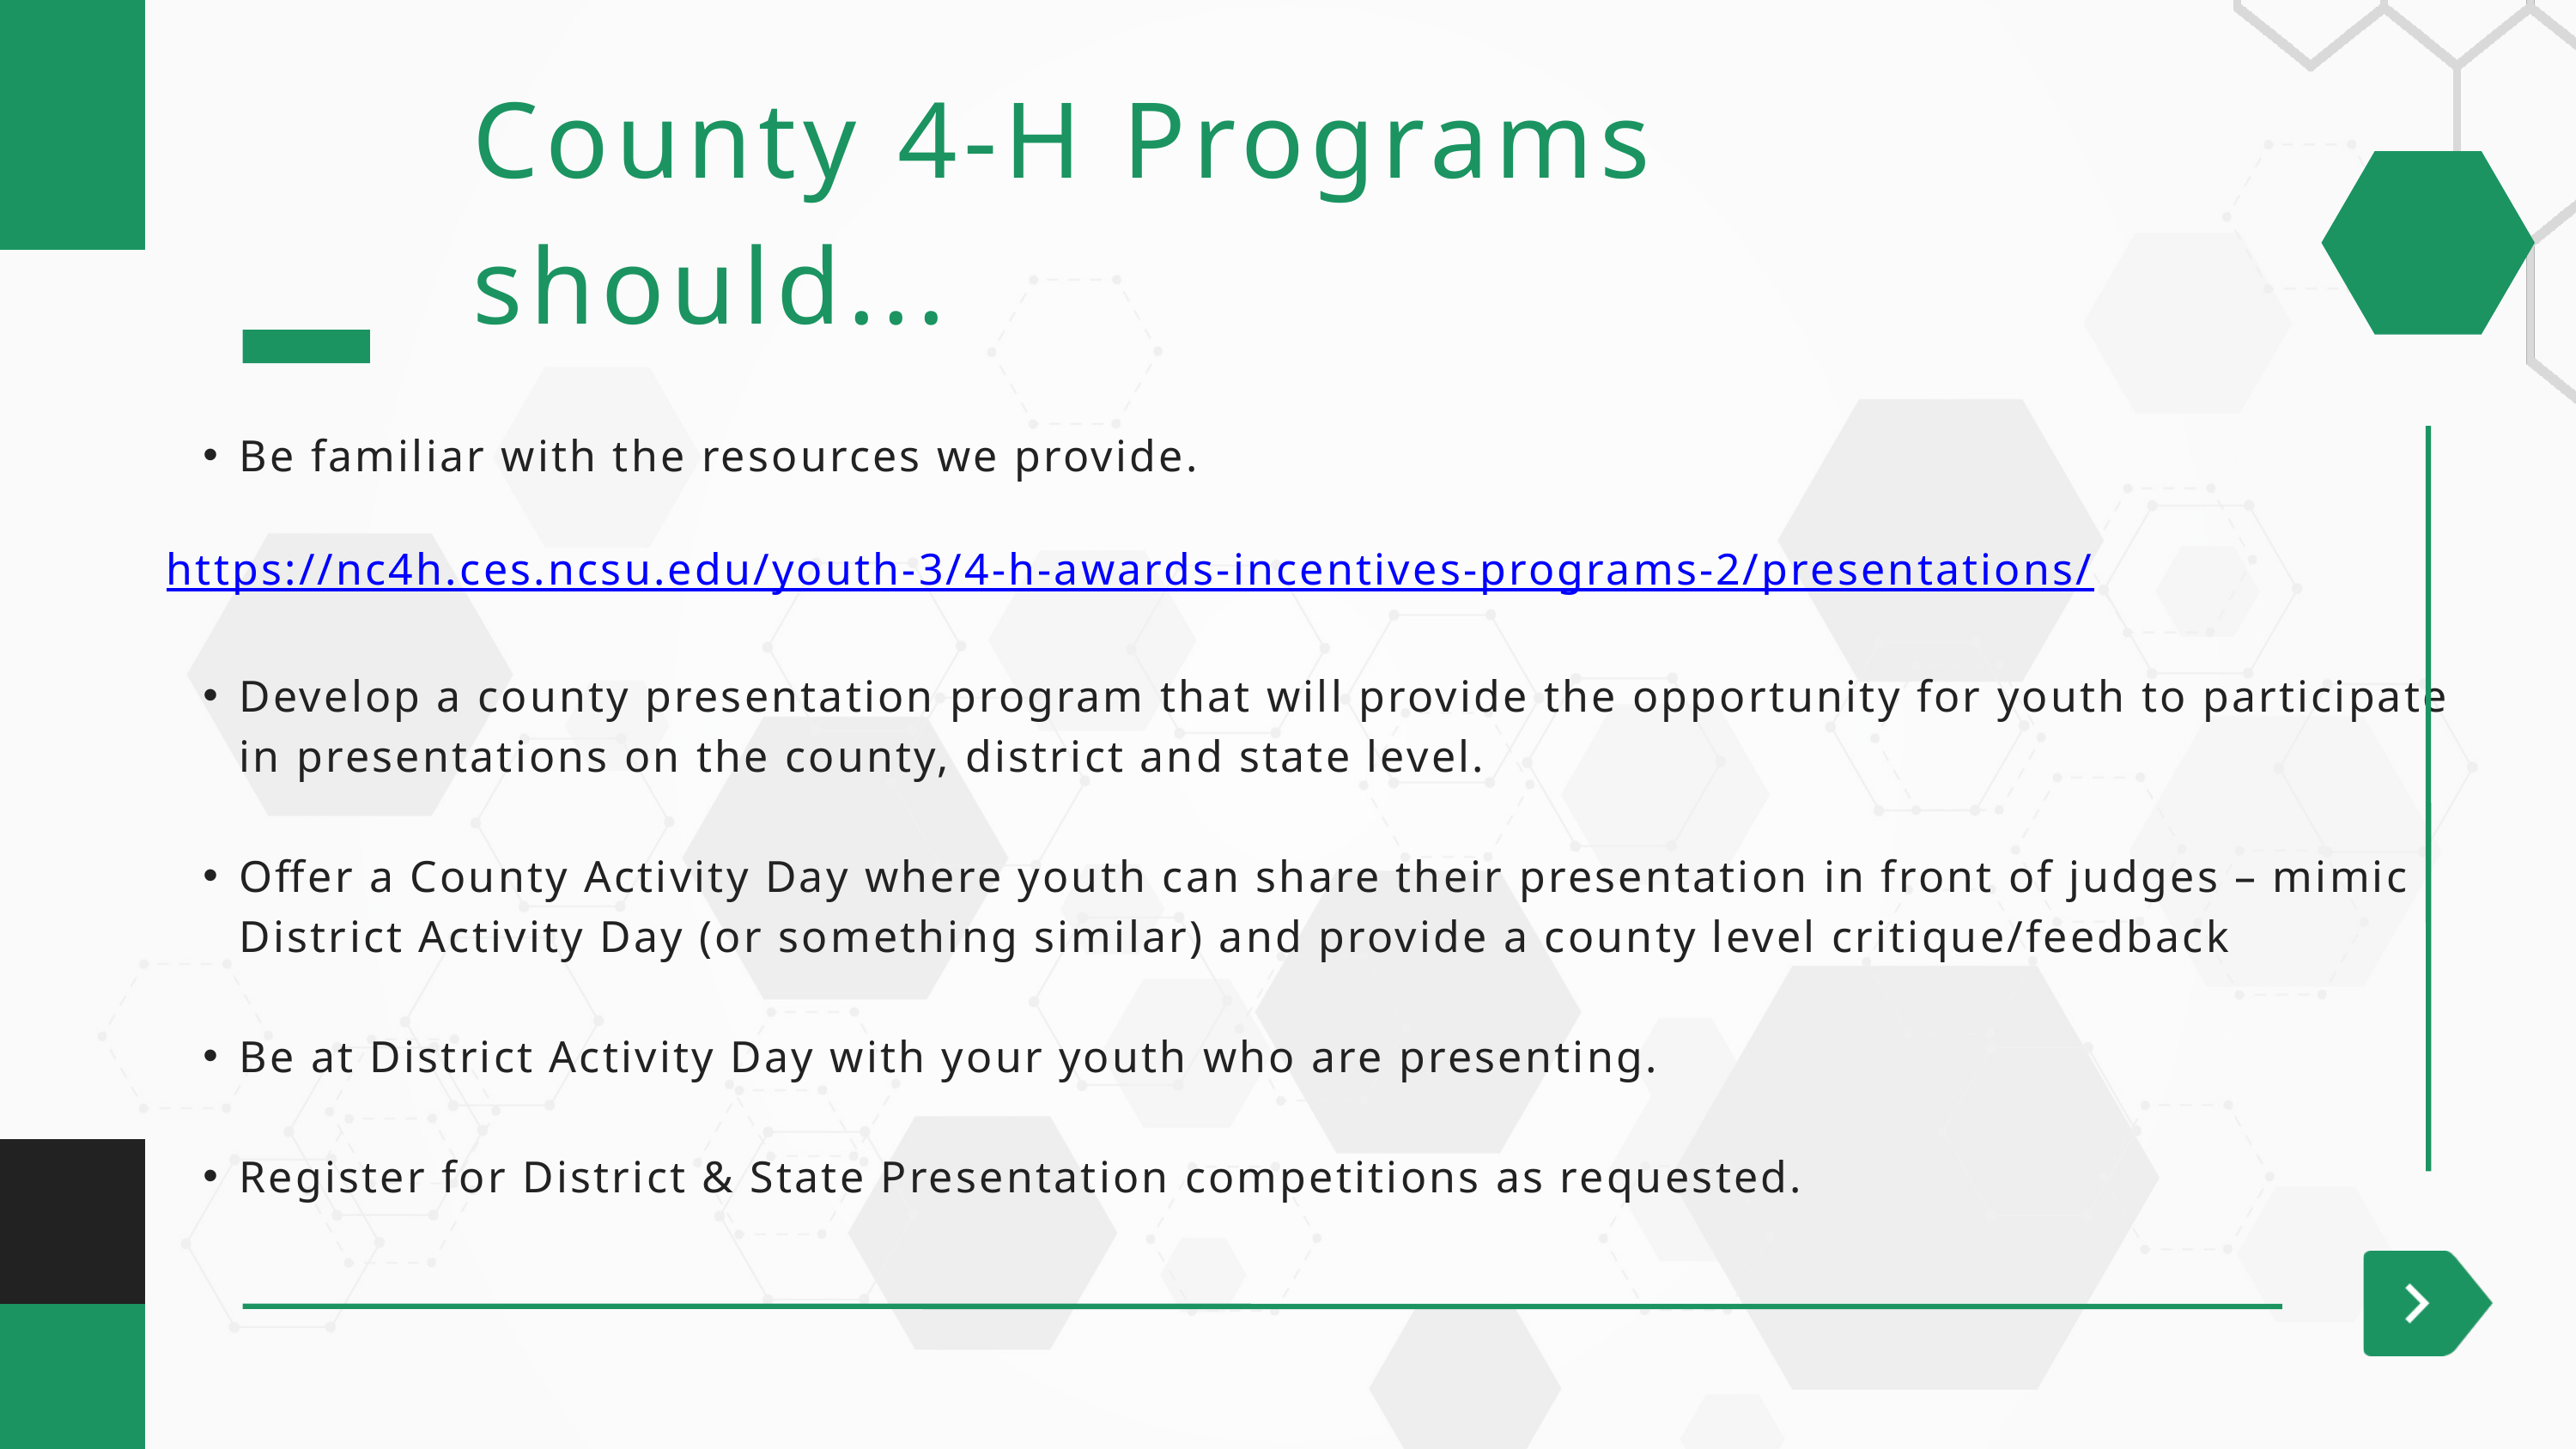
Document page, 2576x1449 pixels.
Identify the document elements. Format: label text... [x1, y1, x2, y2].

text_box [0, 0, 2576, 1449]
text_box [2172, 0, 2576, 427]
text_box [0, 0, 145, 250]
text_box [2363, 1251, 2494, 1356]
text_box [0, 1138, 145, 1303]
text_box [2321, 150, 2536, 335]
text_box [0, 1303, 145, 1449]
text_box Be familiar with the resources we provide. https://nc4h.ces.ncsu.edu/youth-3/4-h-awards-incentives-programs-2/presentations/ Develop a county presentation program that will provide the opportunity for youth to participate in presentations on the county, district and state level. Offer a County Activity Day where youth can share their presentation in front of judges – mimic District Activity Day (or something similar) and provide a county level critique/feedback Be at District Activity Day with your youth who are presenting. Register for District & State Presentation competitions as requested. [166, 420, 2476, 1262]
text_box County 4-H Programs should... [472, 52, 2104, 346]
